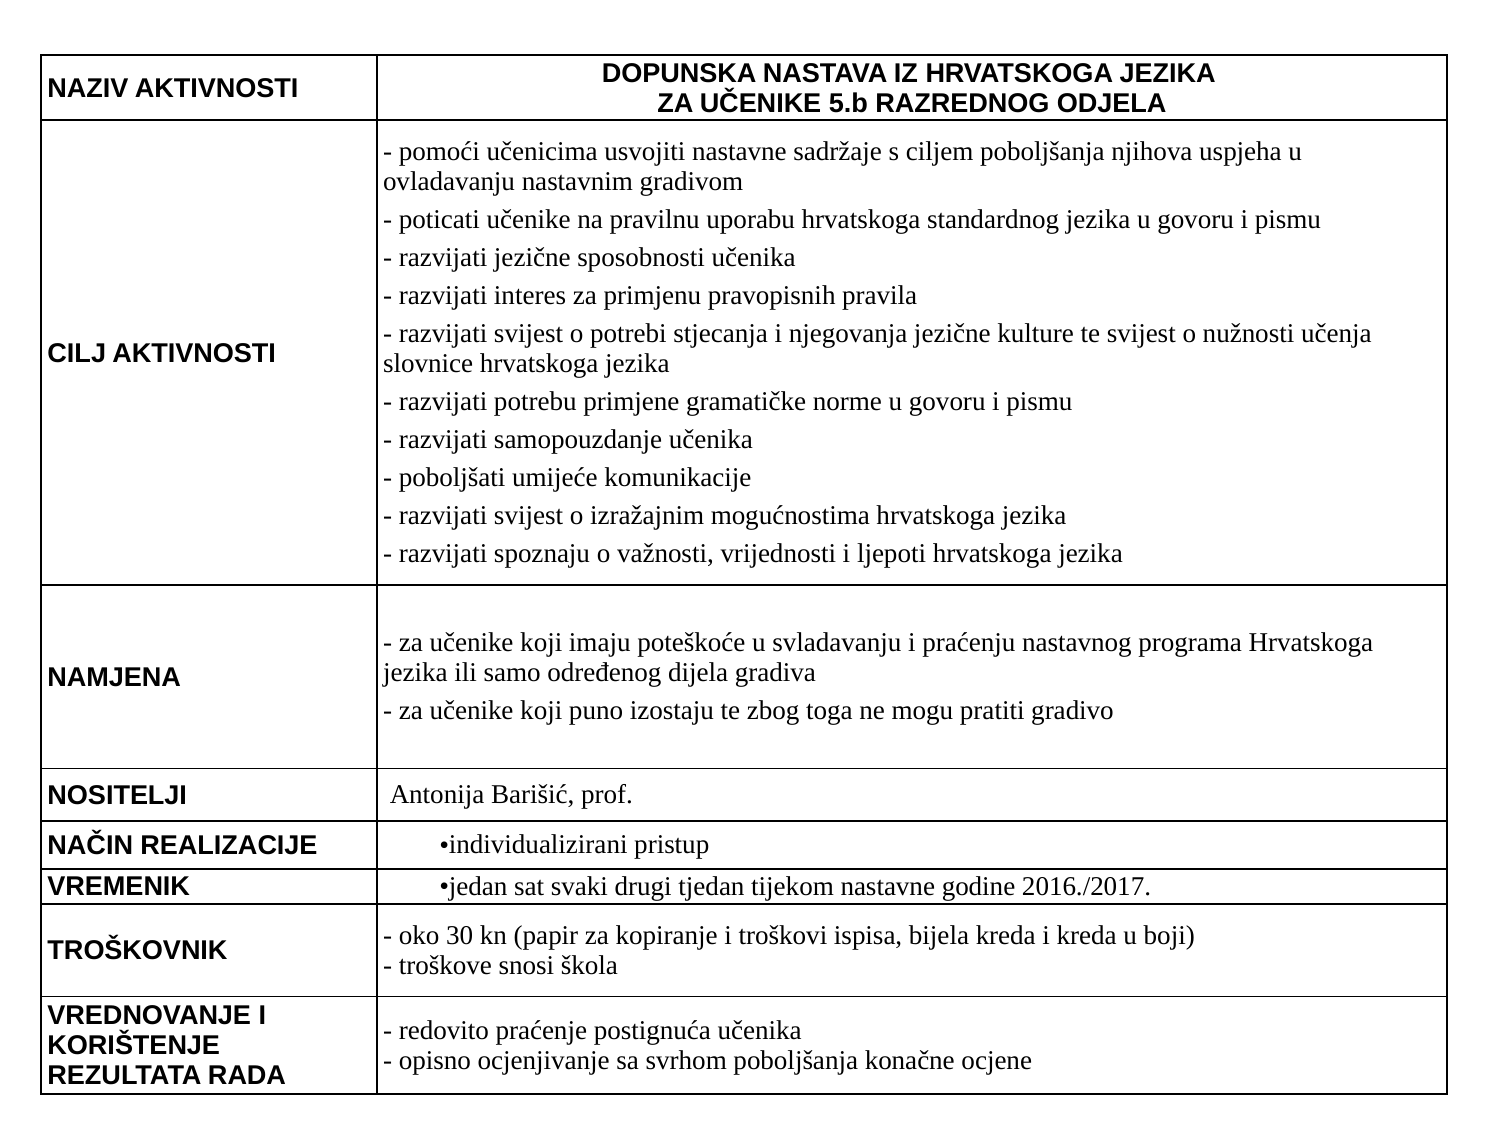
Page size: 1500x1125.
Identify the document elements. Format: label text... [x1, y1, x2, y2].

table_cell CILJ AKTIVNOSTI [42, 121, 376, 584]
table_cell VREDNOVANJE I KORIŠTENJE REZULTATA RADA [42, 997, 376, 1093]
table_header NAZIV AKTIVNOSTI [42, 56, 376, 119]
table_cell - oko 30 kn (papir za kopiranje i troškovi ispisa, bijela kreda i kreda u boji) - troškove snosi škola [378, 905, 1446, 996]
table_cell Antonija Barišić, prof. [378, 769, 1446, 820]
table_cell - redovito praćenje postignuća učenika - opisno ocjenjivanje sa svrhom poboljšanja konačne ocjene [378, 997, 1446, 1093]
table_cell jedan sat svaki drugi tjedan tijekom nastavne godine 2016./2017. [378, 870, 1446, 903]
table_cell - pomoći učenicima usvojiti nastavne sadržaje s ciljem poboljšanja njihova uspjeha u ovladavanju nastavnim gradivom - poticati učenike na pravilnu uporabu hrvatskoga standardnog jezika u govoru i pismu - razvijati jezične sposobnosti učenika - razvijati interes za primjenu pravopisnih pravila - razvijati svijest o potrebi stjecanja i njegovanja jezične kulture te svijest o nužnosti učenja slovnice hrvatskoga jezika - razvijati potrebu primjene gramatičke norme u govoru i pismu - razvijati samopouzdanje učenika - poboljšati umijeće komunikacije - razvijati svijest o izražajnim mogućnostima hrvatskoga jezika - razvijati spoznaju o važnosti, vrijednosti i ljepoti hrvatskoga jezika [378, 121, 1446, 584]
table_header DOPUNSKA NASTAVA IZ HRVATSKOGA JEZIKA ZA UČENIKE 5.b RAZREDNOG ODJELA [378, 56, 1446, 119]
table_cell NAČIN REALIZACIJE [42, 822, 376, 868]
table_cell NAMJENA [42, 586, 376, 768]
table_cell TROŠKOVNIK [42, 905, 376, 996]
table_cell - za učenike koji imaju poteškoće u svladavanju i praćenju nastavnog programa Hrvatskoga jezika ili samo određenog dijela gradiva - za učenike koji puno izostaju te zbog toga ne mogu pratiti gradivo [378, 586, 1446, 768]
table_cell individualizirani pristup [378, 822, 1446, 868]
table_cell VREMENIK [42, 870, 376, 903]
table_cell NOSITELJI [42, 769, 376, 820]
